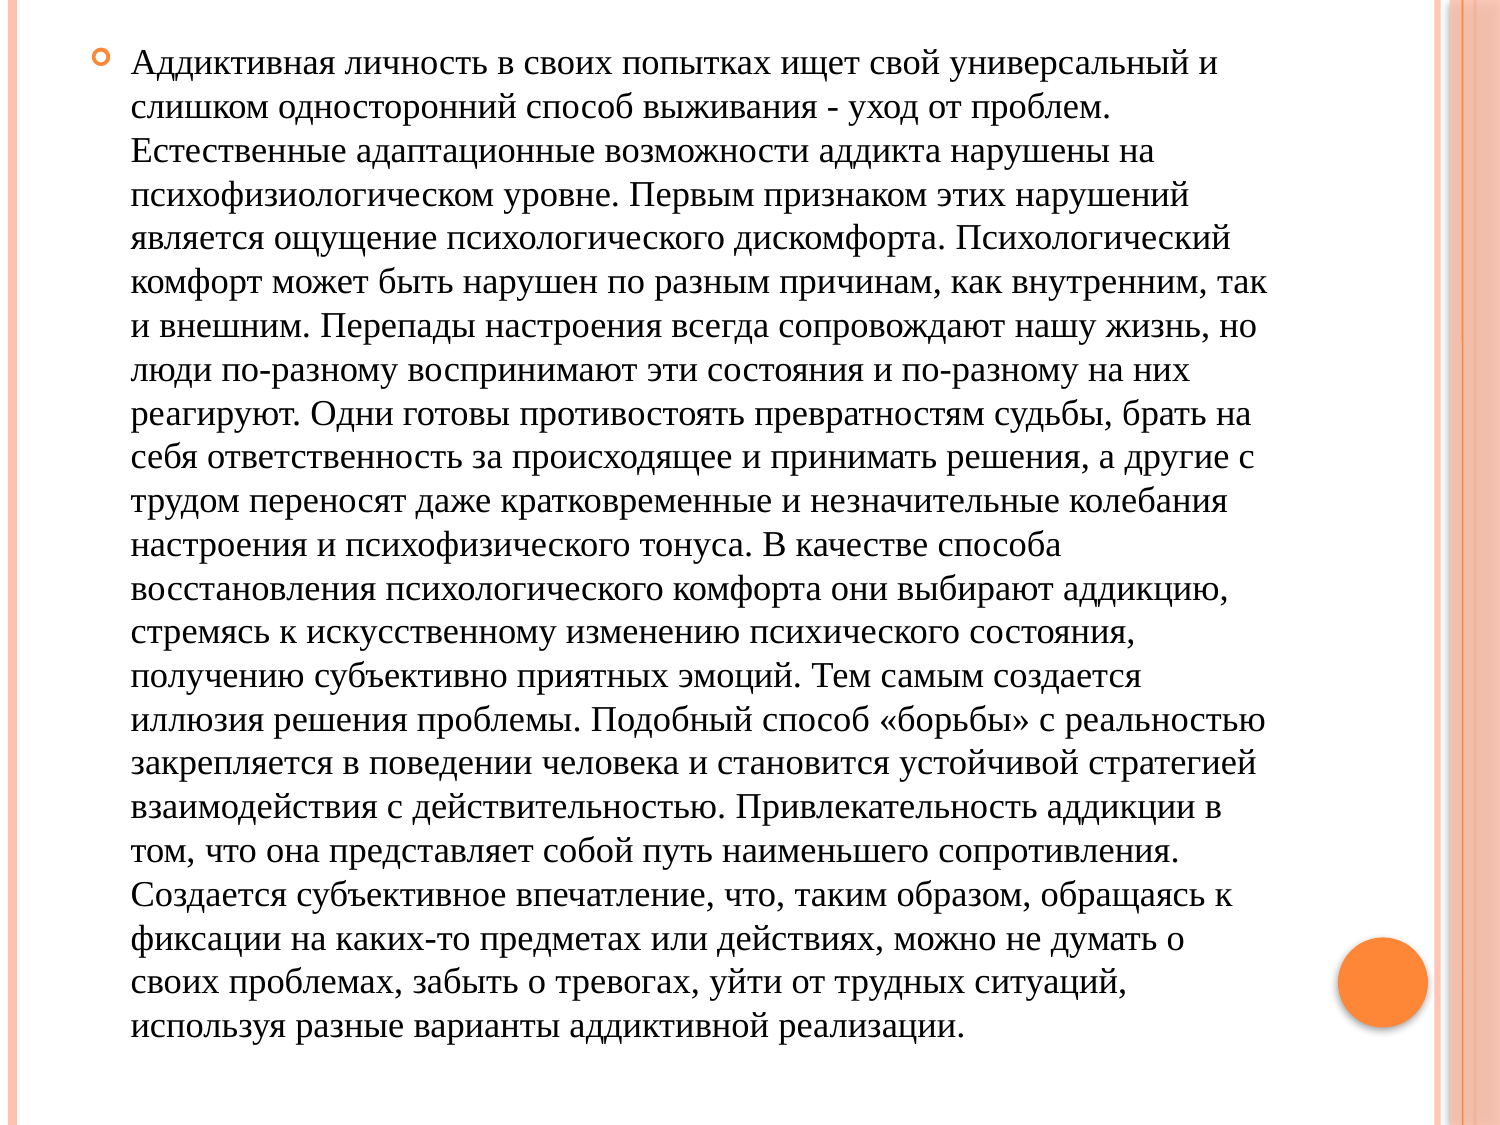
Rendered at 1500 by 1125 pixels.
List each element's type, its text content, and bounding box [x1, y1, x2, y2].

list Аддиктивная личность в своих попытках ищет свой универсальный и слишком односторонний способ выживания - уход от проблем. Естественные адаптационные возможности аддикта нарушены на психофизиологическом уровне. Первым признаком этих нарушений является ощущение психологического дискомфорта. Психологический комфорт может быть нарушен по разным причинам, как внутренним, так и внешним. Перепады настроения всегда сопровождают нашу жизнь, но люди по-разному воспринимают эти состояния и по-разному на них реагируют. Одни готовы противостоять превратностям судьбы, брать на себя ответственность за происходящее и принимать решения, а другие с трудом переносят даже кратковременные и незначительные колебания настроения и психофизического тонуса. В качестве способа восстановления психологического комфорта они выбирают аддикцию, стремясь к искусственному изменению психического состояния, получению субъективно приятных эмоций. Тем самым создается иллюзия решения проблемы. Подобный способ «борьбы» с реальностью закрепляется в поведении человека и становится устойчивой стратегией взаимодействия с действительностью. Привлекательность аддикции в том, что она представляет собой путь наименьшего сопротивления. Создается субъективное впечатление, что, таким образом, обращаясь к фиксации на каких-то предметах или действиях, можно не думать о своих проблемах, забыть о тревогах, уйти от трудных ситуаций, используя разные варианты аддиктивной реализации. [75, 30, 1300, 1106]
